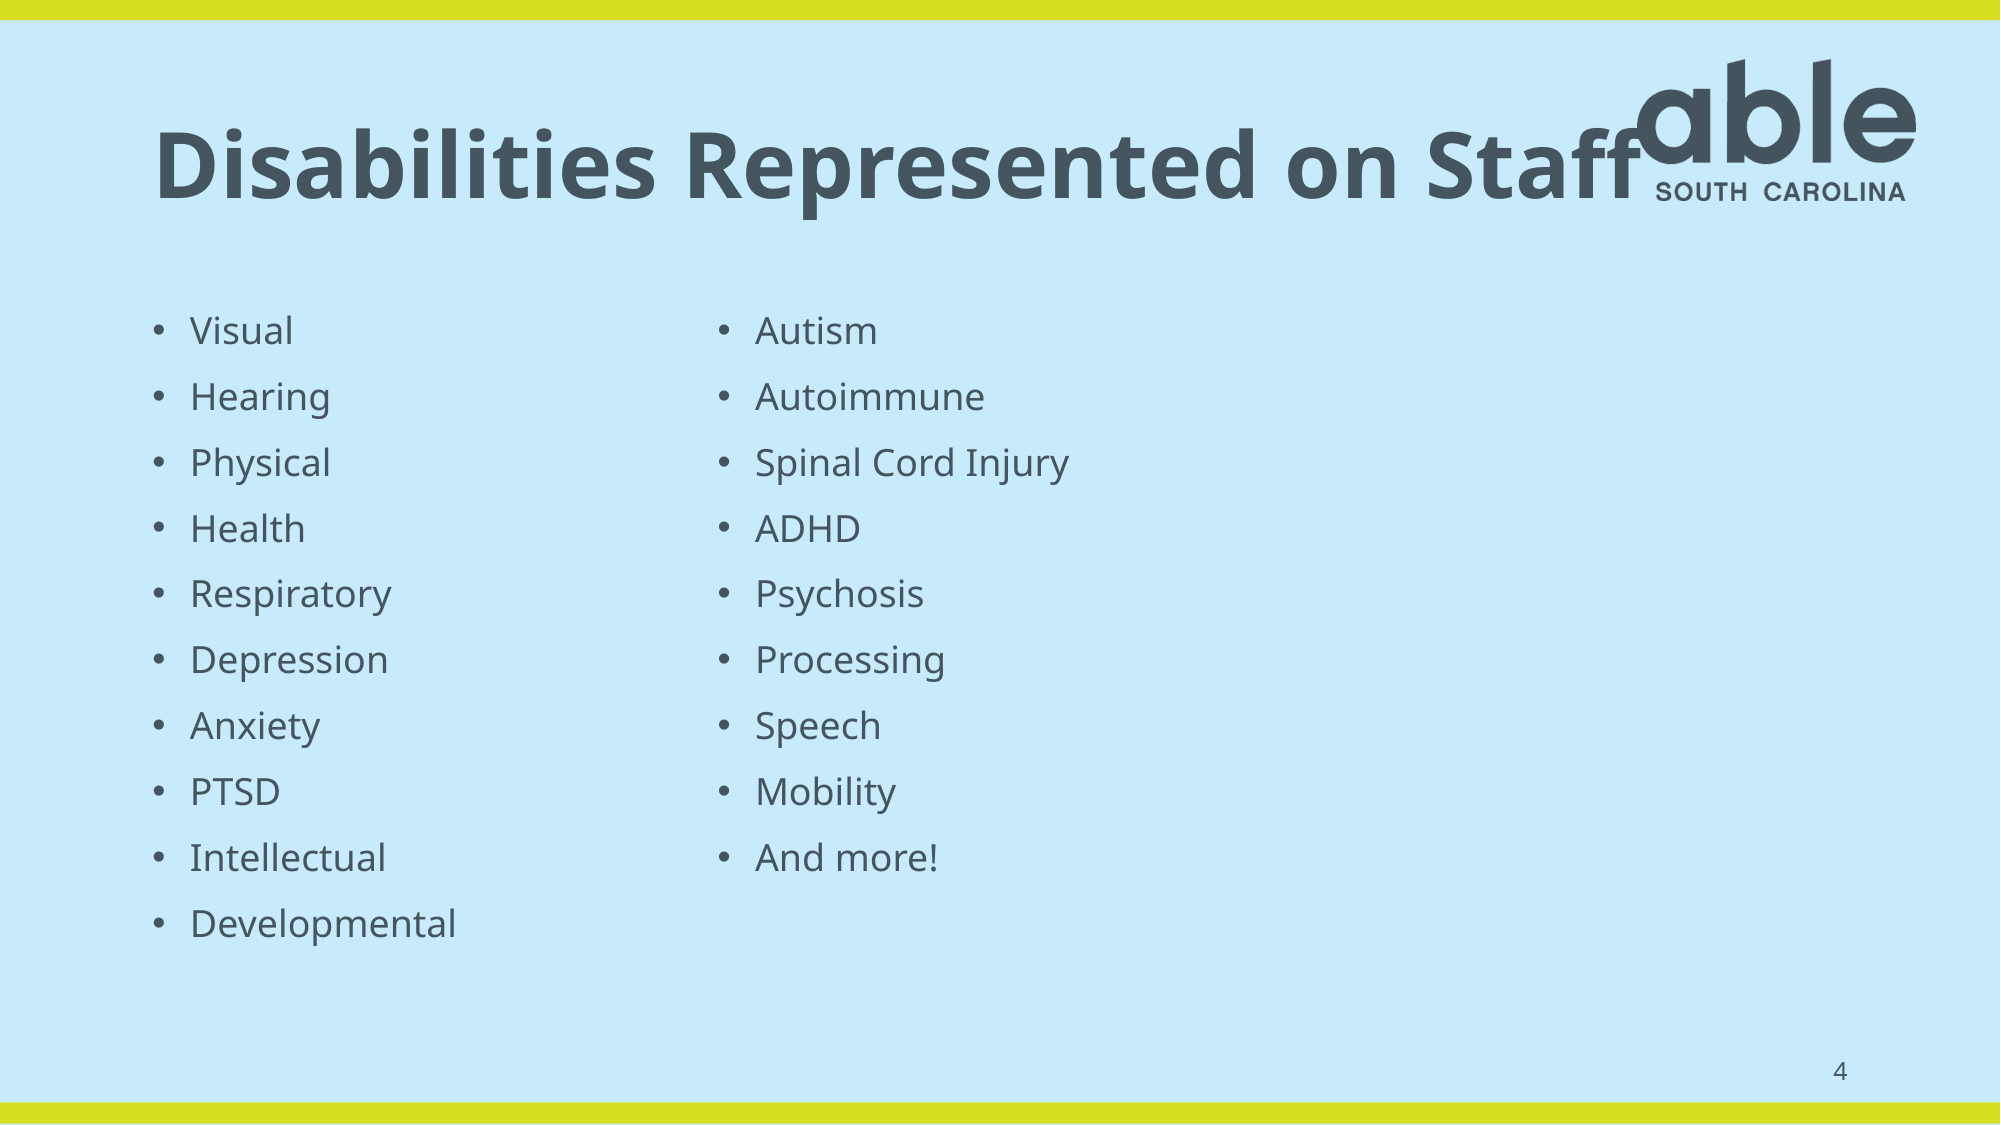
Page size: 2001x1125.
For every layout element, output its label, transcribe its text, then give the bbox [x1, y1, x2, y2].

slide_number 4 [1412, 1042, 1863, 1103]
picture [1863, 59, 1916, 201]
title Disabilities Represented on Staff [137, 59, 1863, 278]
list Visual Hearing Physical Health Respiratory Depression Anxiety PTSD Intellectual Developmental Autism Autoimmune Spinal Cord Injury ADHD Psychosis Processing Speech Mobility And more! [137, 299, 1863, 1014]
